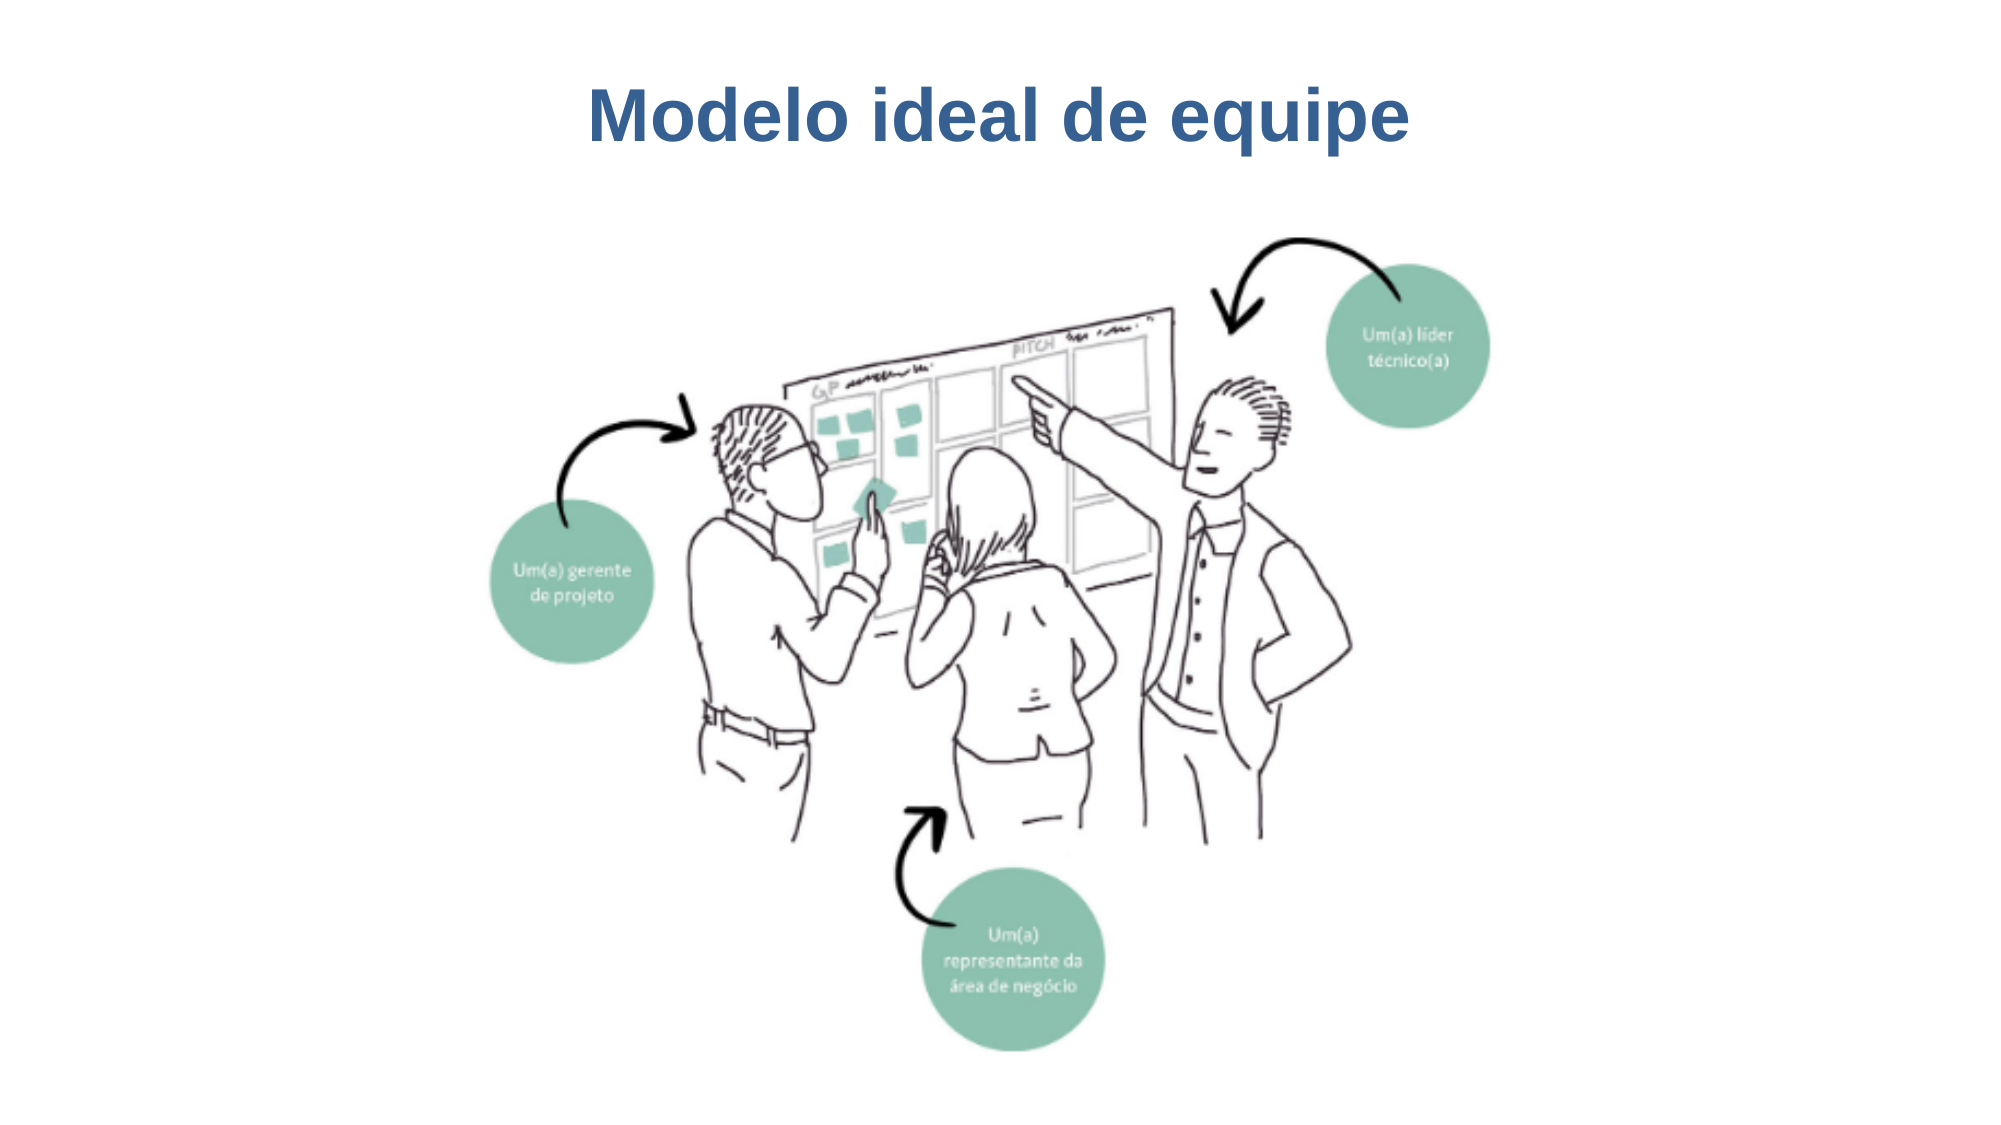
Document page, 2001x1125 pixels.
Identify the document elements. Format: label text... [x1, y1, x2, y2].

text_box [362, 212, 1638, 1089]
text_box Modelo ideal de equipe [188, 58, 1812, 164]
